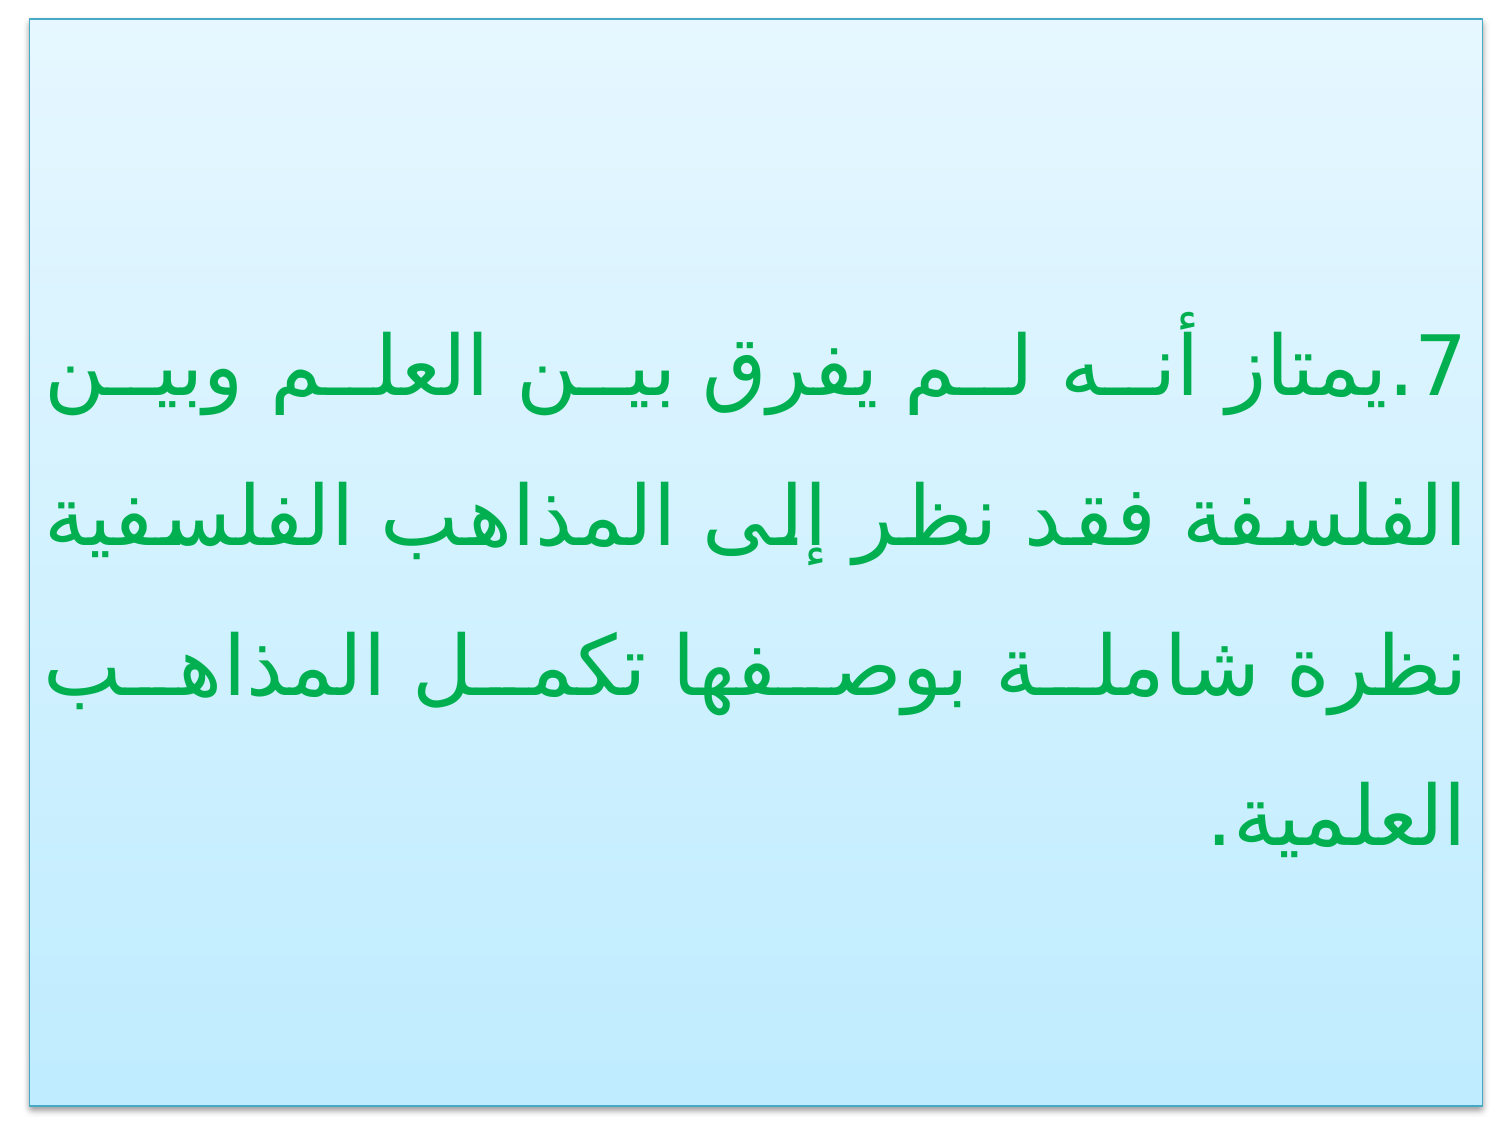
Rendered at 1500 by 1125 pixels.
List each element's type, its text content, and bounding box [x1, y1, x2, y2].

text_box 7. يمتاز أنه لم يفرق بين العلم وبين الفلسفة فقد نظر إلى المذاهب الفلسفية نظرة شاملة بوصفها تكمل المذاهب العلمية. [29, 18, 1483, 1107]
